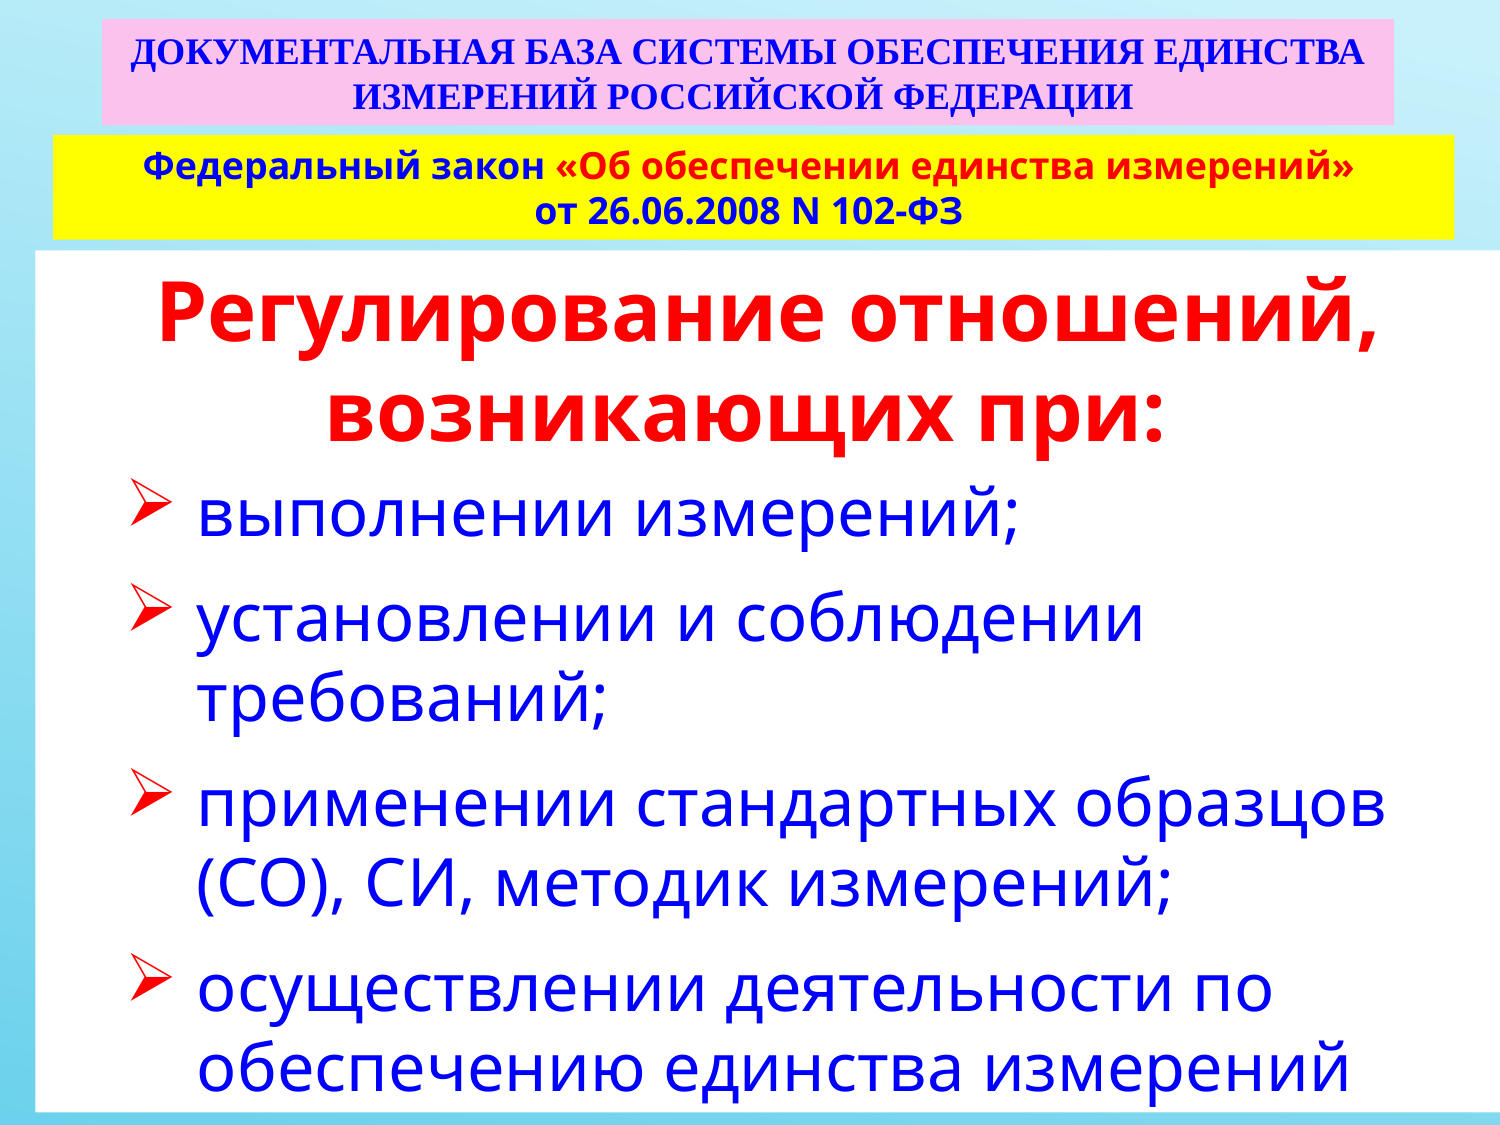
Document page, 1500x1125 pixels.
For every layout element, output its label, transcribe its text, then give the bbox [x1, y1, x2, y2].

text_box Регулирование отношений, возникающих при: выполнении измерений; установлении и соблюдении требований; применении стандартных образцов (СО), СИ, методик измерений; осуществлении деятельности по обеспечению единства измерений [35, 250, 1500, 1113]
text_box Федеральный закон «Об обеспечении единства измерений» от 26.06.2008 N 102-ФЗ [53, 134, 1455, 240]
title Документальная база системы обеспечения единства измерений Российской Федерации [102, 19, 1395, 126]
